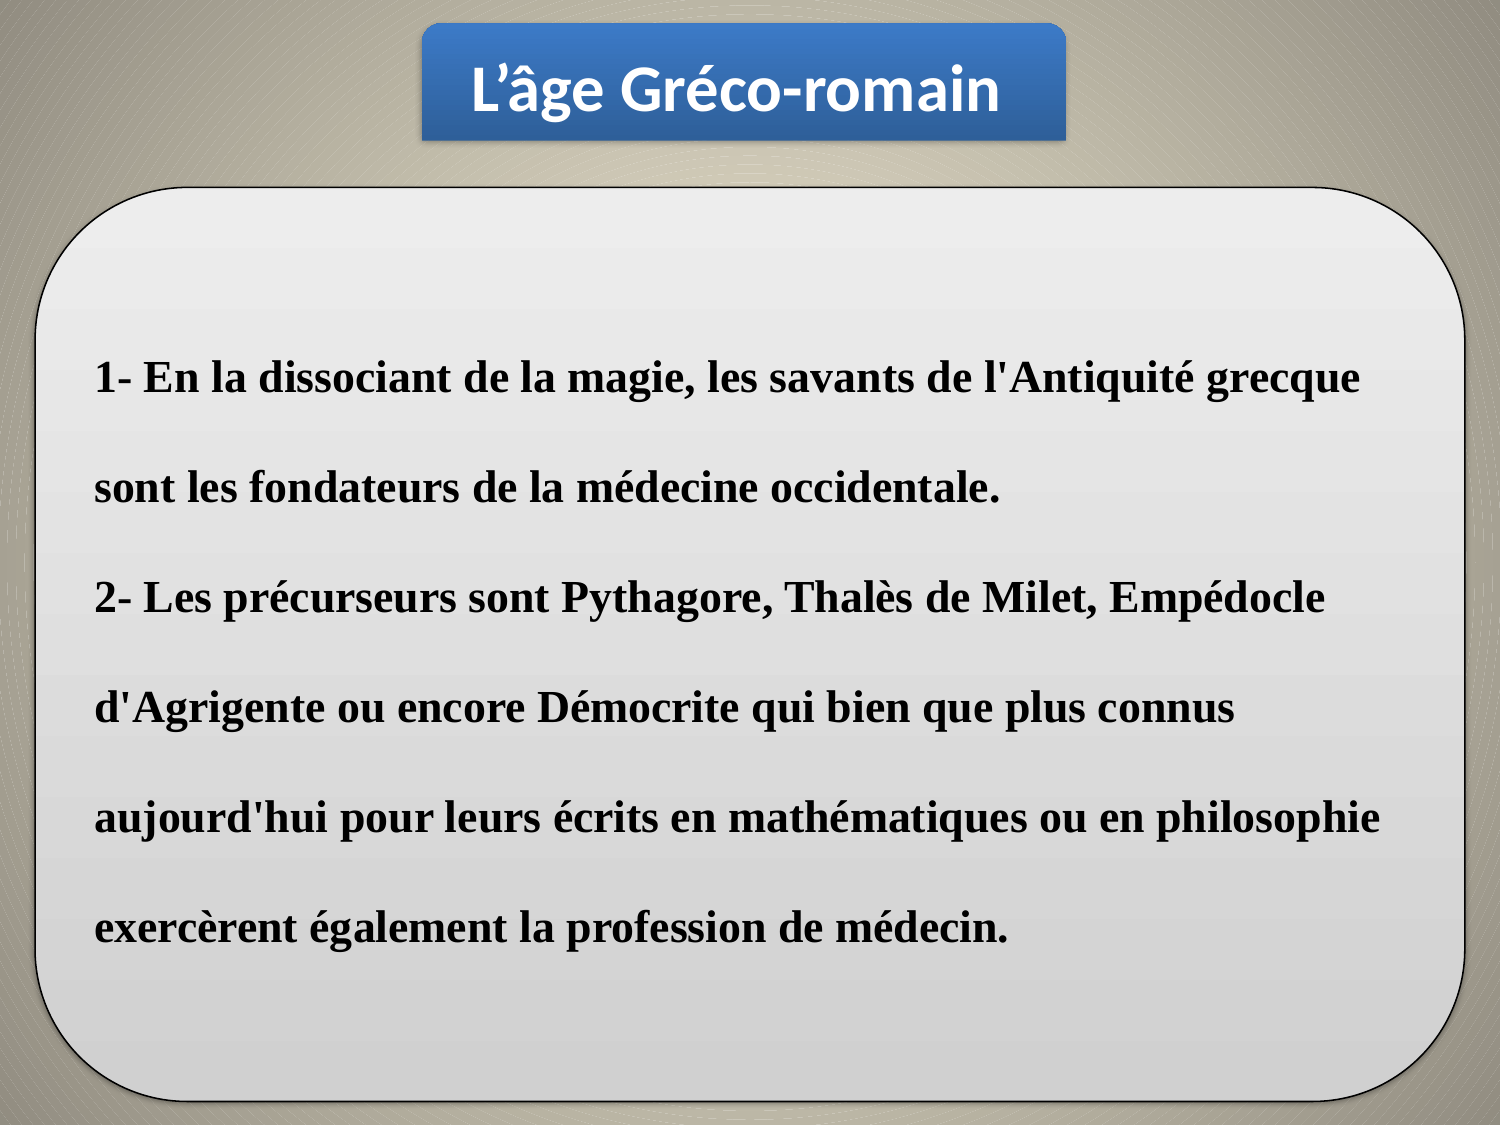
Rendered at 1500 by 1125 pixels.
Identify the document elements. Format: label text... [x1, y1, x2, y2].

text_box 1- En la dissociant de la magie, les savants de l'Antiquité grecque sont les fondateurs de la médecine occidentale. 2- Les précurseurs sont Pythagore, Thalès de Milet, Empédocle d'Agrigente ou encore Démocrite qui bien que plus connus aujourd'hui pour leurs écrits en mathématiques ou en philosophie exercèrent également la profession de médecin. [34, 186, 1466, 1103]
text_box L’âge Gréco-romain [421, 23, 1067, 141]
